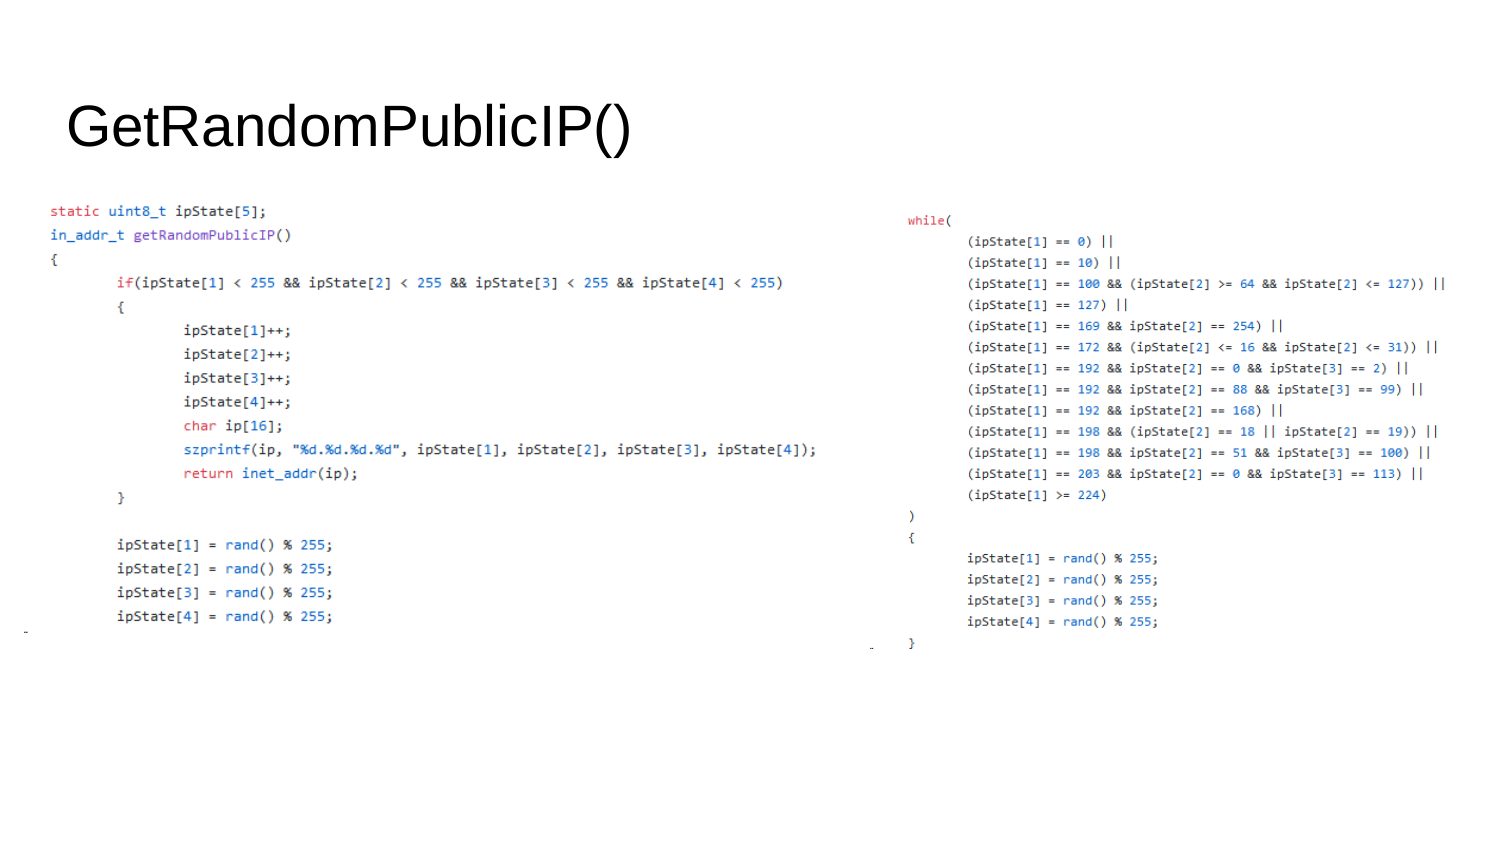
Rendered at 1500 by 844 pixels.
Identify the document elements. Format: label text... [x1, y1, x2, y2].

picture [870, 212, 1474, 650]
title GetRandomPublicIP() [51, 72, 1449, 167]
picture [24, 191, 848, 634]
